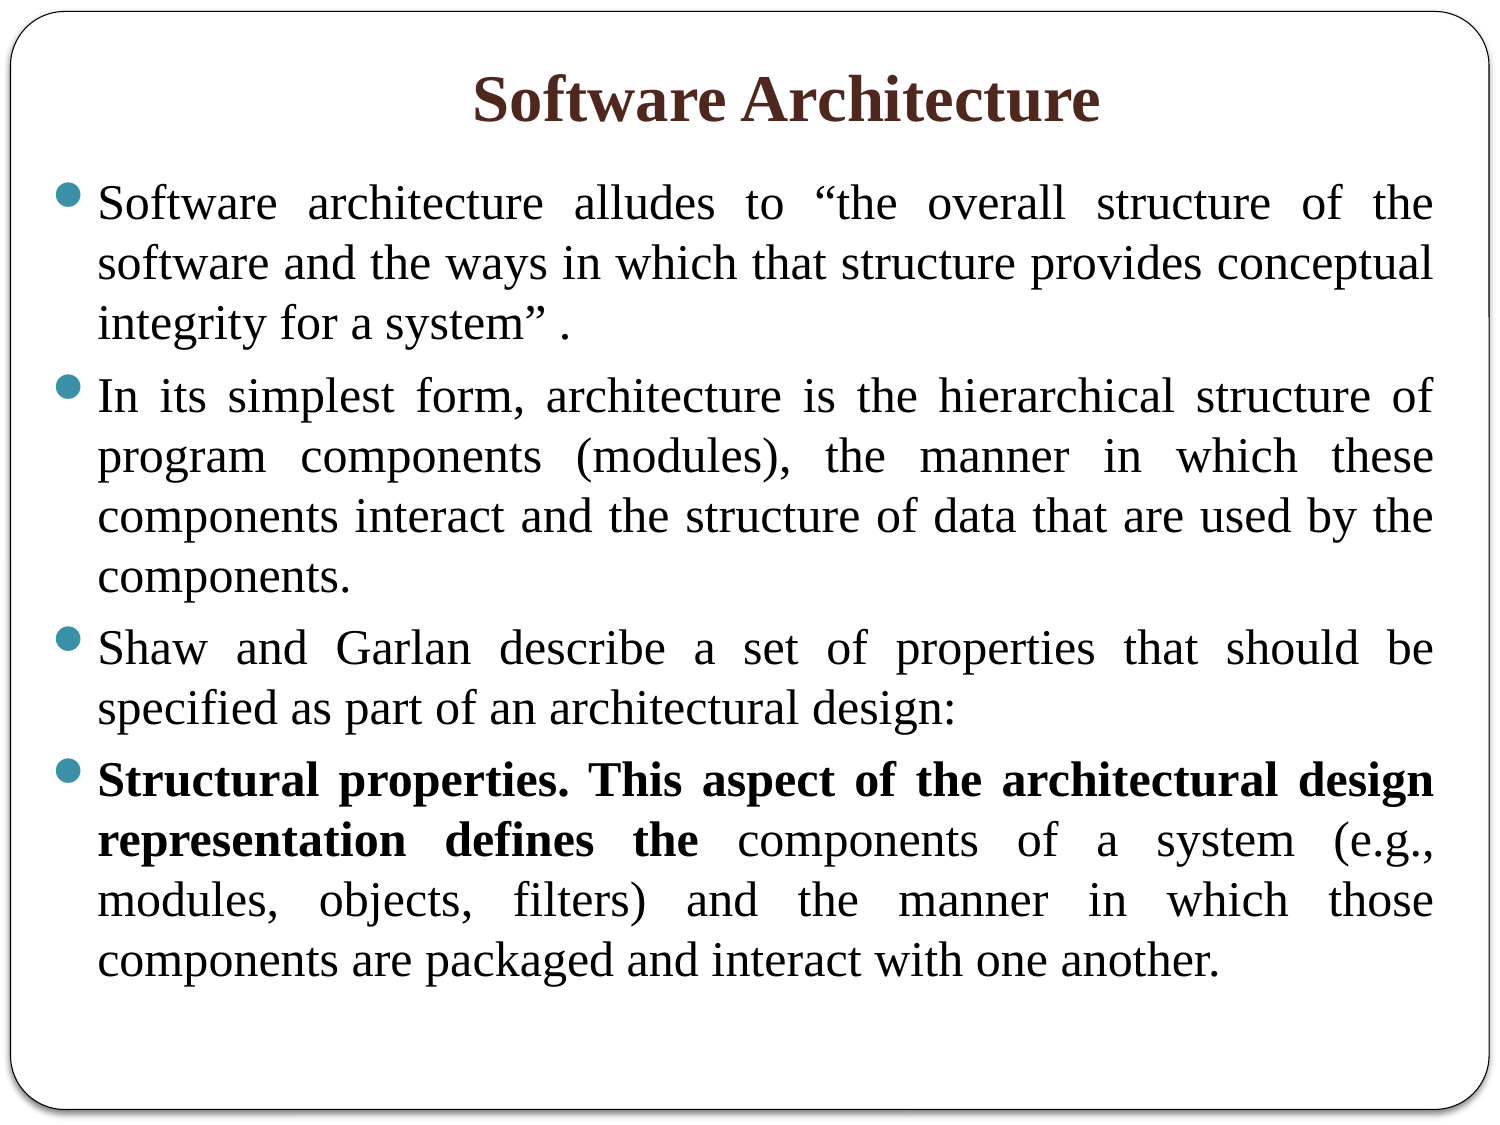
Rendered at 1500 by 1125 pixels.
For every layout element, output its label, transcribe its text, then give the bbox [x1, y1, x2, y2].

list Software architecture alludes to “the overall structure of the software and the ways in which that structure provides conceptual integrity for a system” . In its simplest form, architecture is the hierarchical structure of program components (modules), the manner in which these components interact and the structure of data that are used by the components. Shaw and Garlan describe a set of properties that should be specified as part of an architectural design: Structural properties. This aspect of the architectural design representation defines the components of a system (e.g., modules, objects, filters) and the manner in which those components are packaged and interact with one another. [37, 162, 1450, 1088]
title Software Architecture [150, 0, 1425, 150]
